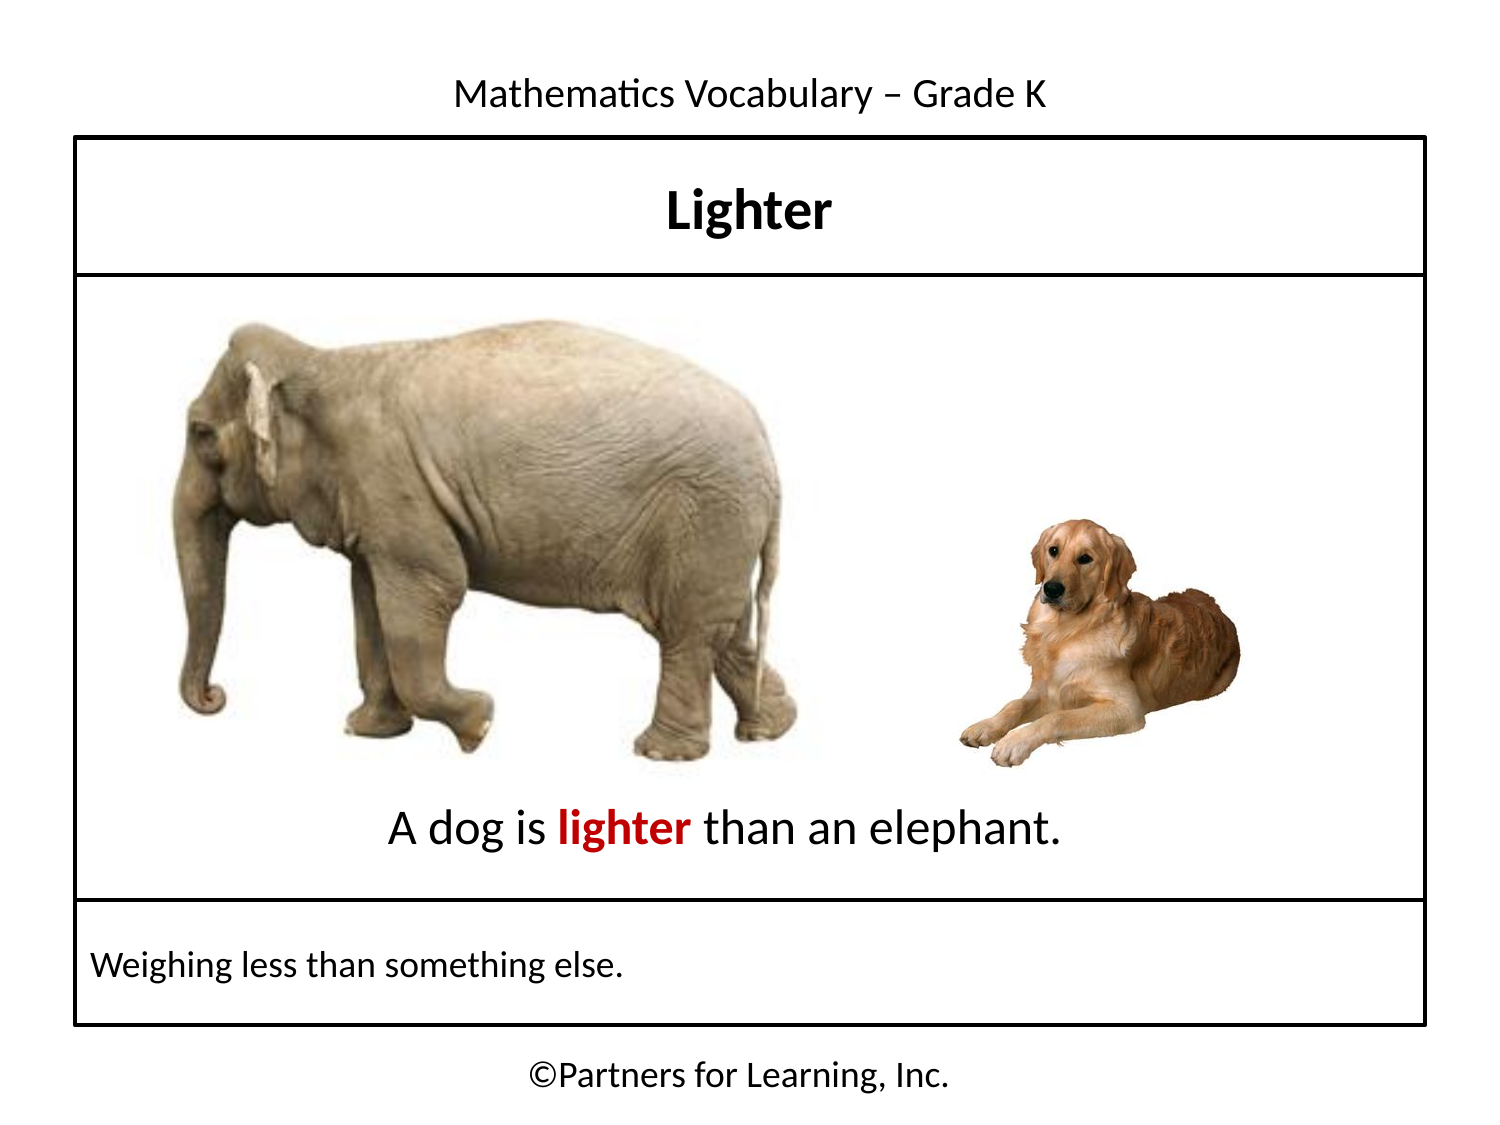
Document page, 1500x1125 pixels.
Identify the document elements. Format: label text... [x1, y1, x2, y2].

text_box A dog is lighter than an elephant. [137, 787, 1313, 863]
picture [137, 299, 913, 788]
picture [949, 487, 1258, 796]
list Lighter [75, 137, 1425, 275]
list Weighing less than something else. [75, 900, 1425, 1025]
